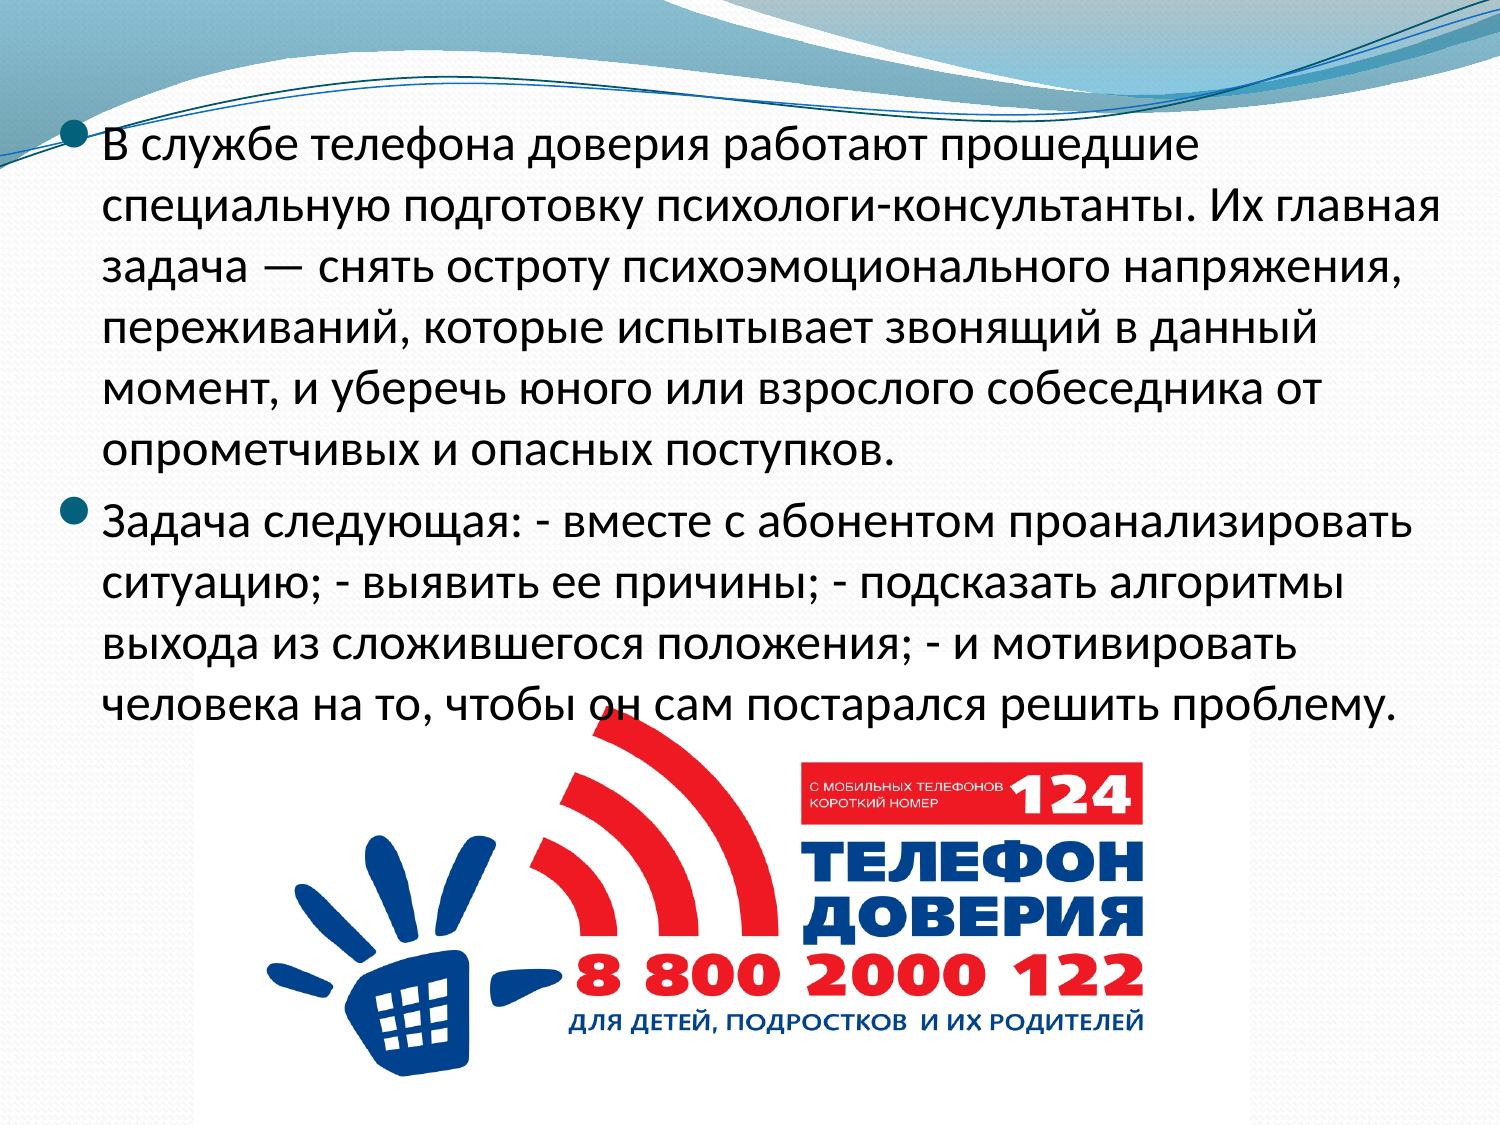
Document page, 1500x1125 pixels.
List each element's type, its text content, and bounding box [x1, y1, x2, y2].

list В службе телефона доверия работают прошедшие специальную подготовку психологи-консультанты. Их главная задача — снять остроту психоэмоционального напряжения, переживаний, которые испытывает звонящий в данный момент, и уберечь юного или взрослого собеседника от опрометчивых и опасных поступков. Задача следующая: - вместе с абонентом проанализировать ситуацию; - выявить ее причины; - подсказать алгоритмы выхода из сложившегося положения; - и мотивировать человека на то, чтобы он сам постарался решить проблему. [41, 101, 1459, 823]
picture [194, 652, 1251, 1125]
